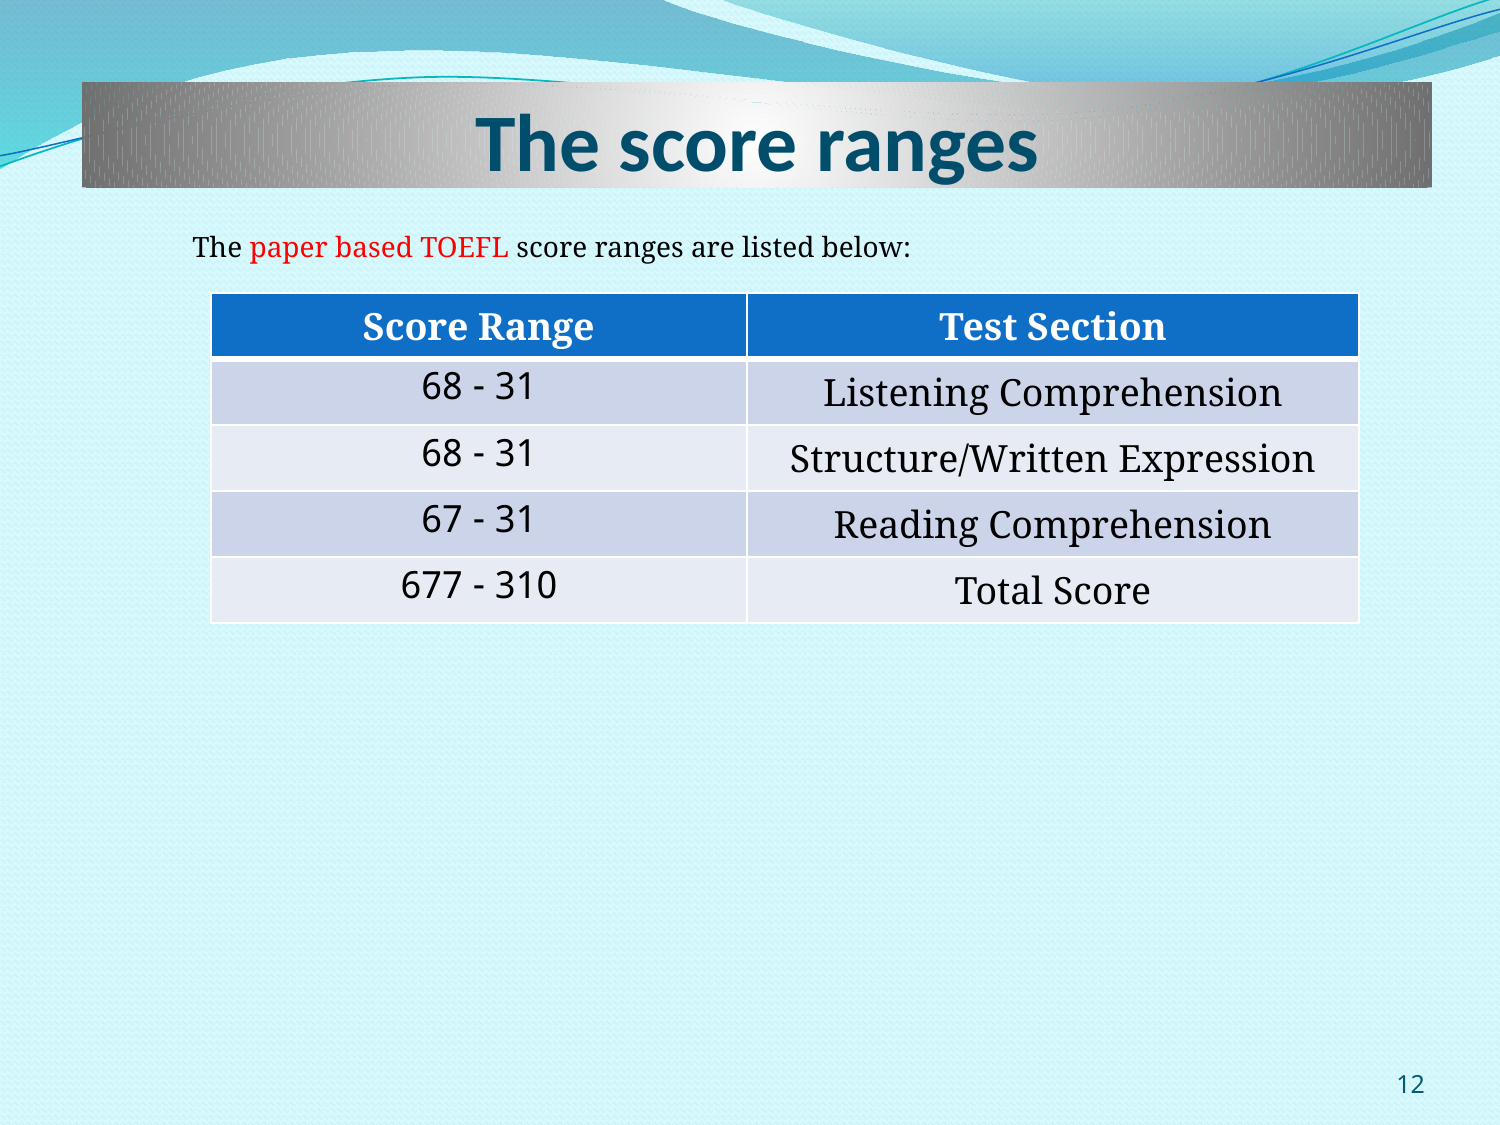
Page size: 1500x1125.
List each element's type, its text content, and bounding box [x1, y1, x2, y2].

table_cell 31 - 68 [212, 426, 746, 490]
table_header Score Range [212, 294, 746, 356]
table_cell Structure/Written Expression [748, 426, 1358, 490]
list The paper based TOEFL score ranges are listed below: [152, 222, 1402, 293]
table_cell 310 - 677 [212, 558, 746, 622]
table_cell Listening Comprehension [748, 362, 1358, 424]
slide_number 12 [1299, 1042, 1425, 1103]
title The score ranges [82, 82, 1432, 188]
table_cell Total Score [748, 558, 1358, 622]
table_cell 31 - 67 [212, 492, 746, 556]
table_cell 31 - 68 [212, 362, 746, 424]
table_header Test Section [748, 294, 1358, 356]
table_cell Reading Comprehension [748, 492, 1358, 556]
